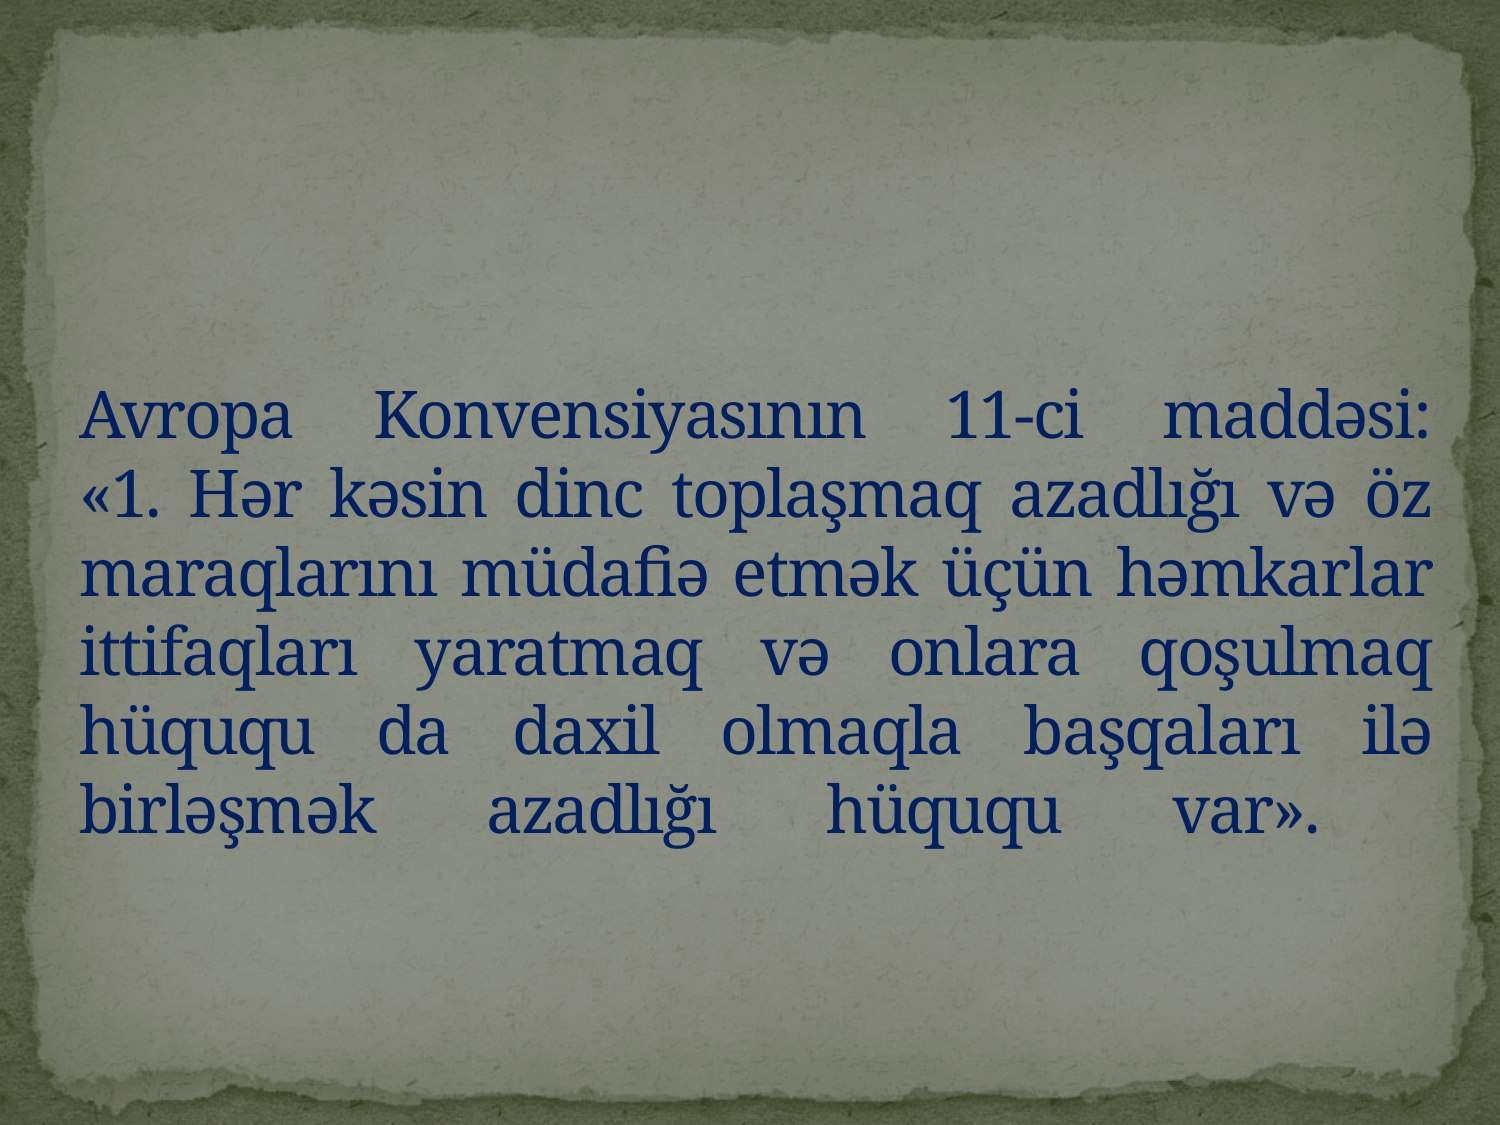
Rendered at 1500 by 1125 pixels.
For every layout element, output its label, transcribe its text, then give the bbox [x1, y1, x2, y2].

title Avropa Konvensiyasının 11-ci maddəsi: «1. Hər kəsin dinc toplaşmaq azadlığı və öz maraqlarını müdafiə etmək üçün həmkarlar ittifaqları yaratmaq və onlara qoşulmaq hüququ da daxil olmaqla başqaları ilə birləşmək azadlığı hüququ var». [64, 113, 1447, 1012]
